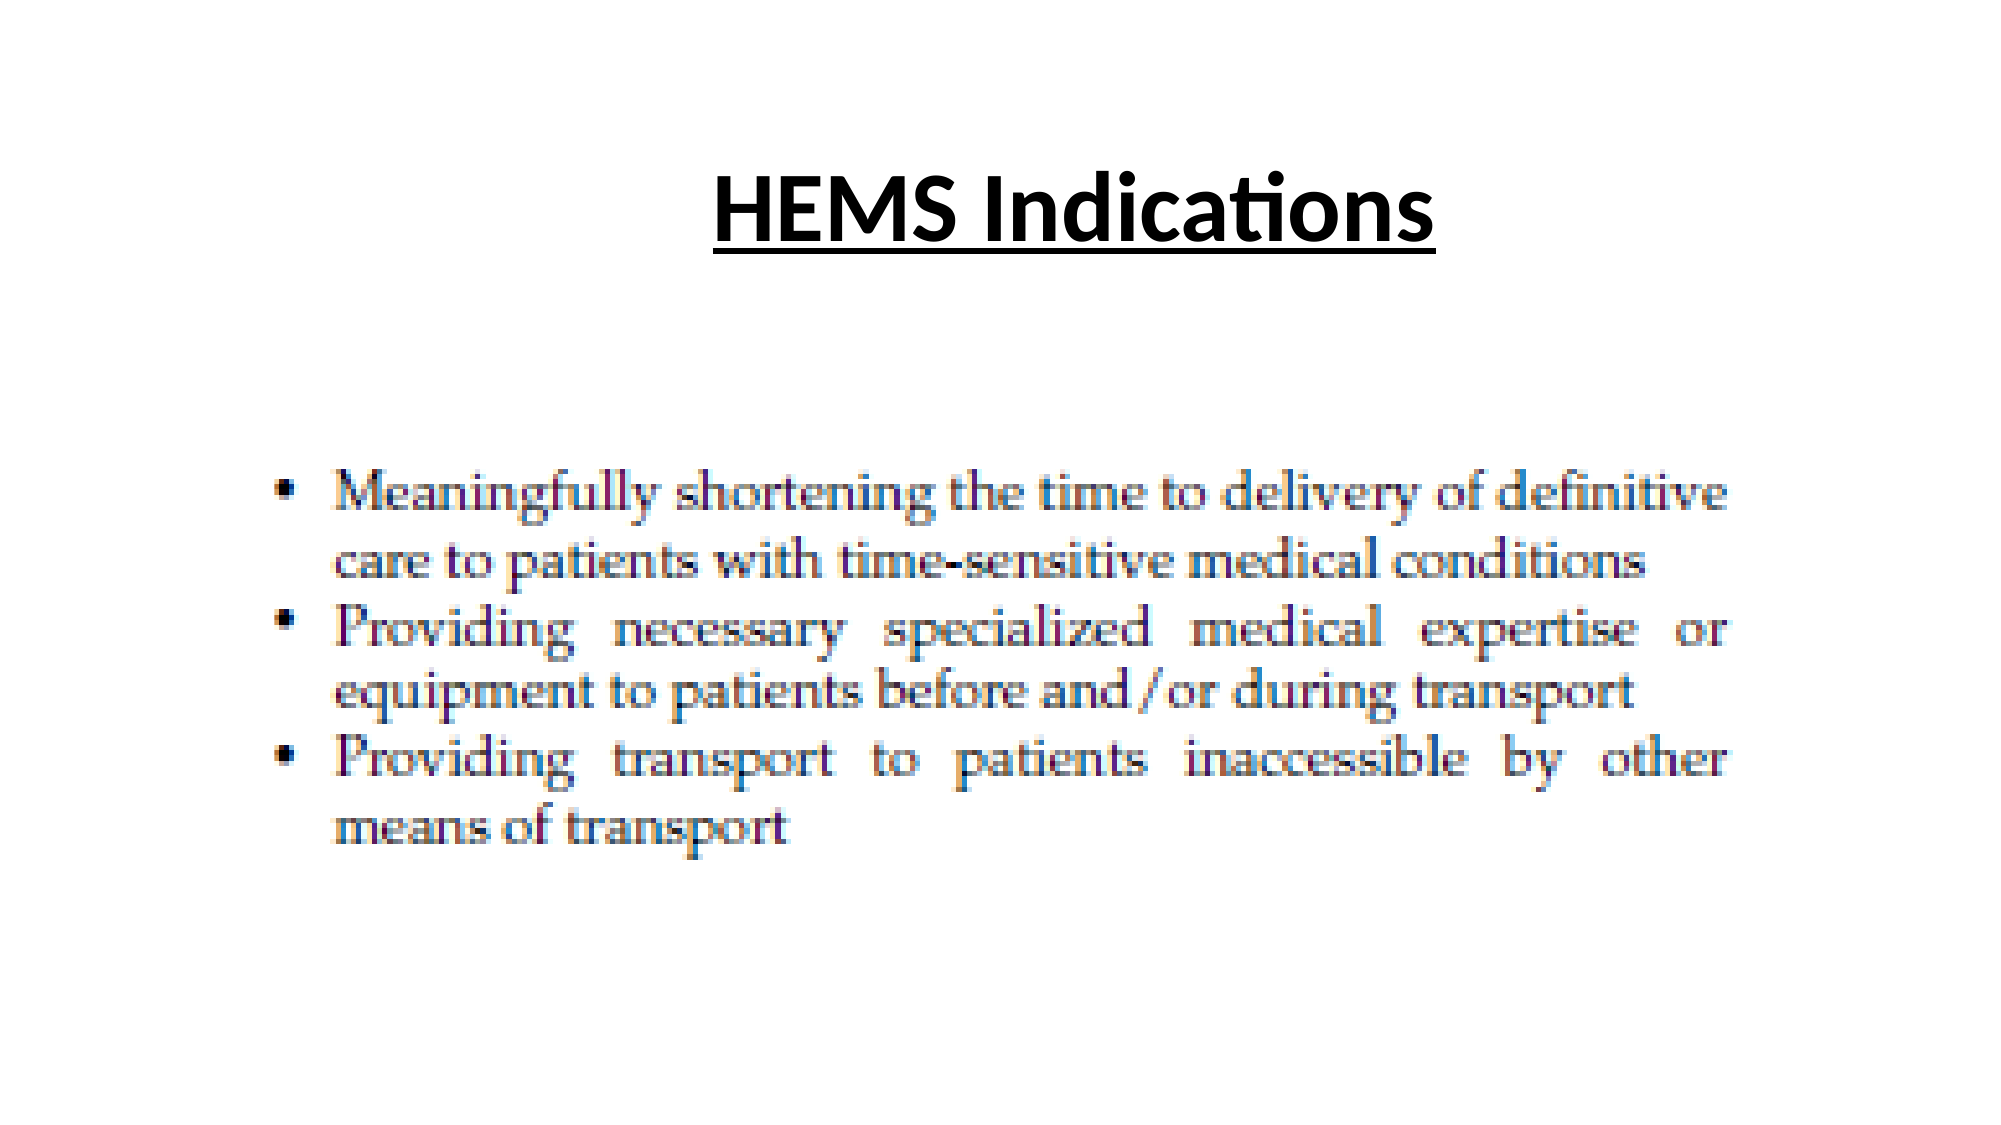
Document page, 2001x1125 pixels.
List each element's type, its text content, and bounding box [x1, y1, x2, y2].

text_box HEMS Indications [298, 134, 1850, 269]
picture [274, 417, 1816, 902]
